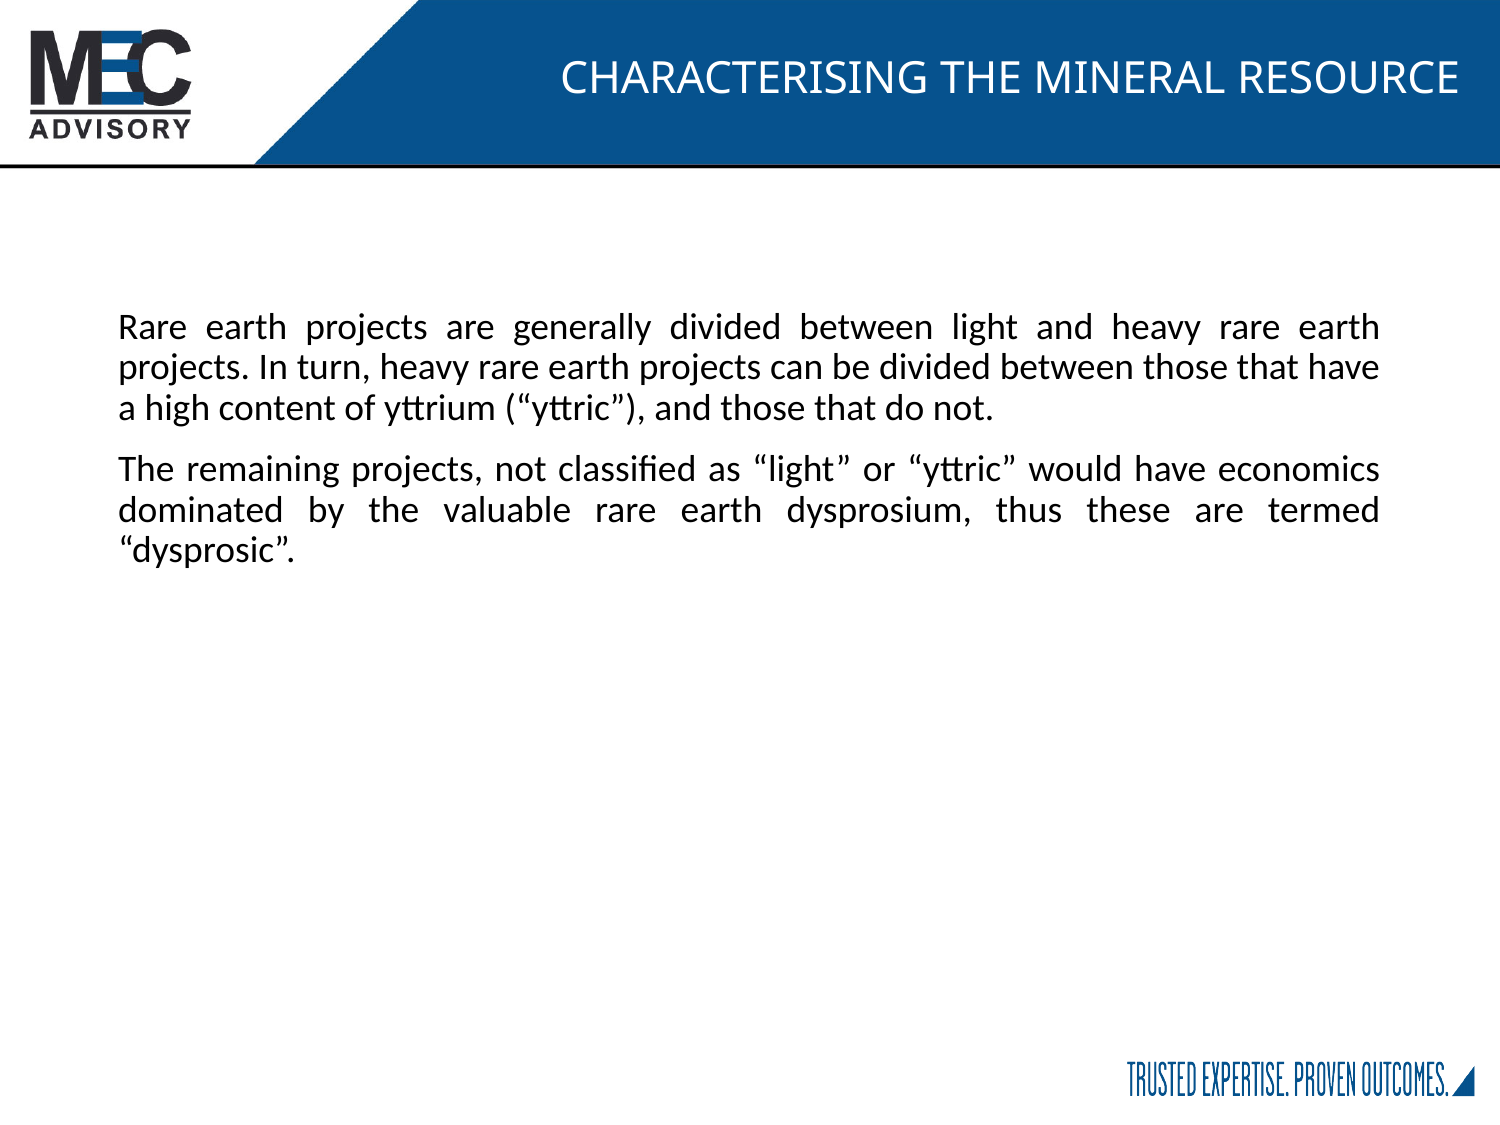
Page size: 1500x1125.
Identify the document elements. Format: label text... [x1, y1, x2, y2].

picture [1123, 1058, 1477, 1100]
picture [0, 0, 1500, 172]
list Rare earth projects are generally divided between light and heavy rare earth projects. In turn, heavy rare earth projects can be divided between those that have a high content of yttrium (“yttric”), and those that do not. The remaining projects, not classified as “light” or “yttric” would have economics dominated by the valuable rare earth dysprosium, thus these are termed “dysprosic”. [103, 299, 1397, 1014]
list CHARACTERISING THE MINERAL RESOURCE [425, 48, 1476, 136]
